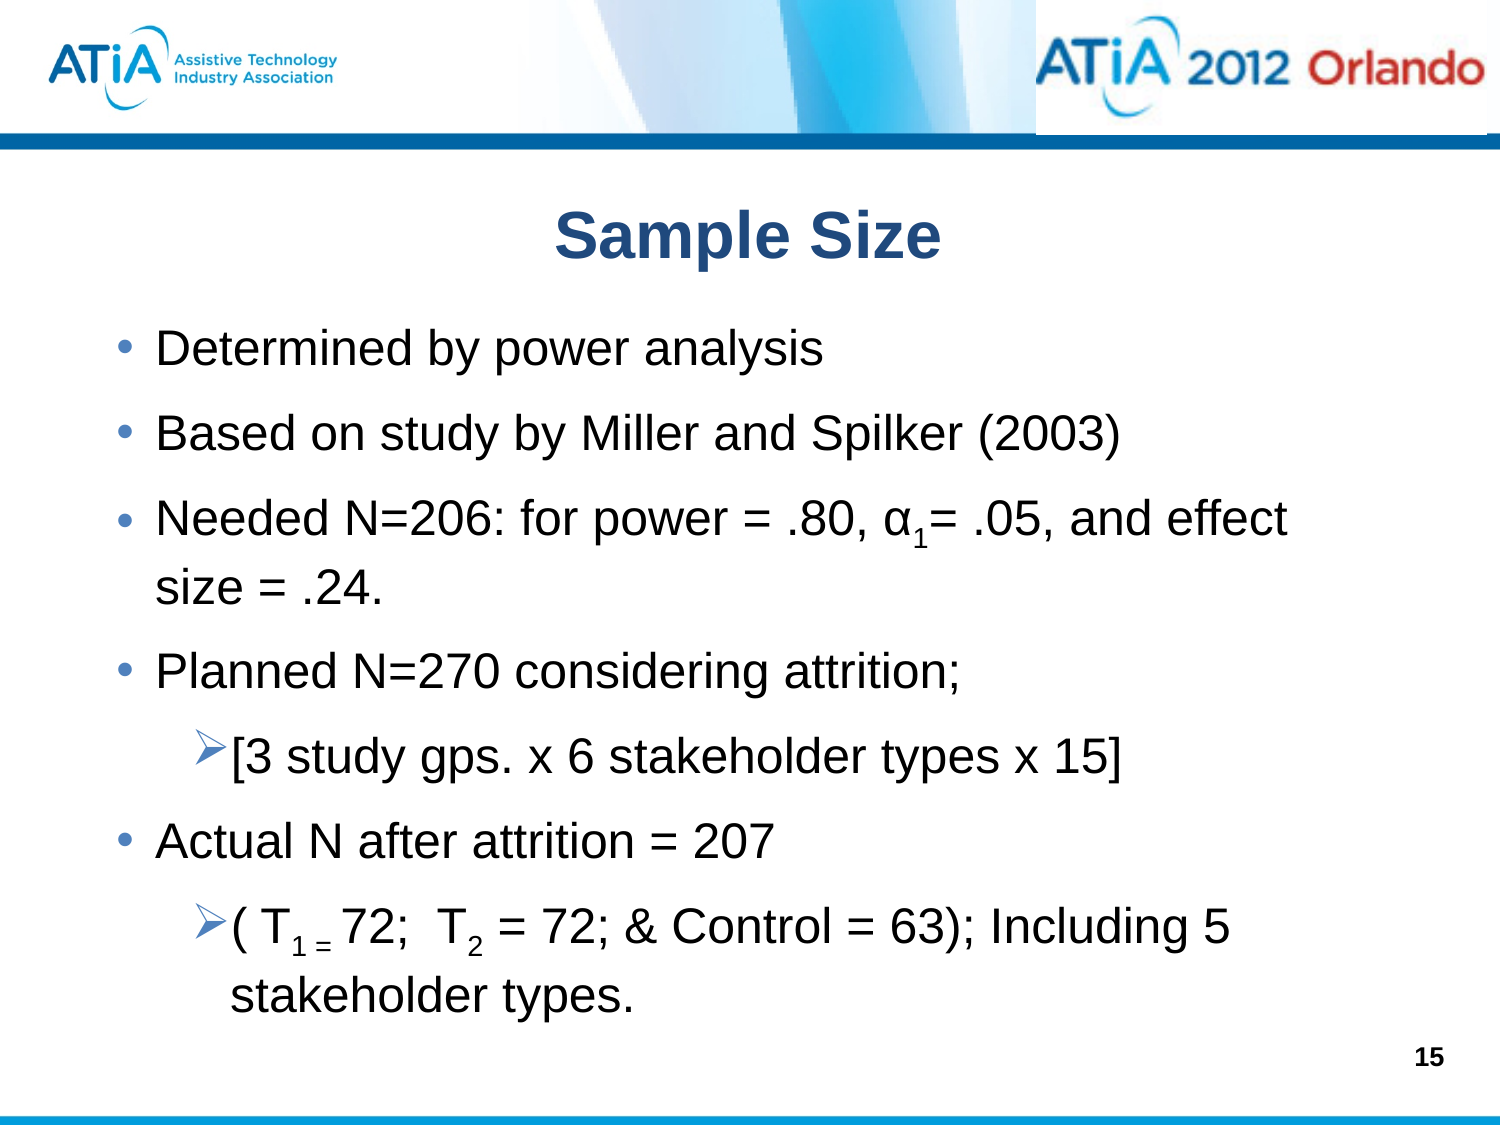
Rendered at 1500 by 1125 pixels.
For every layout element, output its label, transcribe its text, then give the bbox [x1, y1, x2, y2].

picture [0, 0, 1500, 1116]
title Sample Size [56, 185, 1441, 280]
slide_number 15 [1158, 1032, 1460, 1089]
list Determined by power analysis Based on study by Miller and Spilker (2003) Needed N=206: for power = .80, α1= .05, and effect size = .24. Planned N=270 considering attrition; [3 study gps. x 6 stakeholder types x 15] Actual N after attrition = 207 ( T1 = 72; T2 = 72; & Control = 63); Including 5 stakeholder types. [100, 308, 1394, 984]
